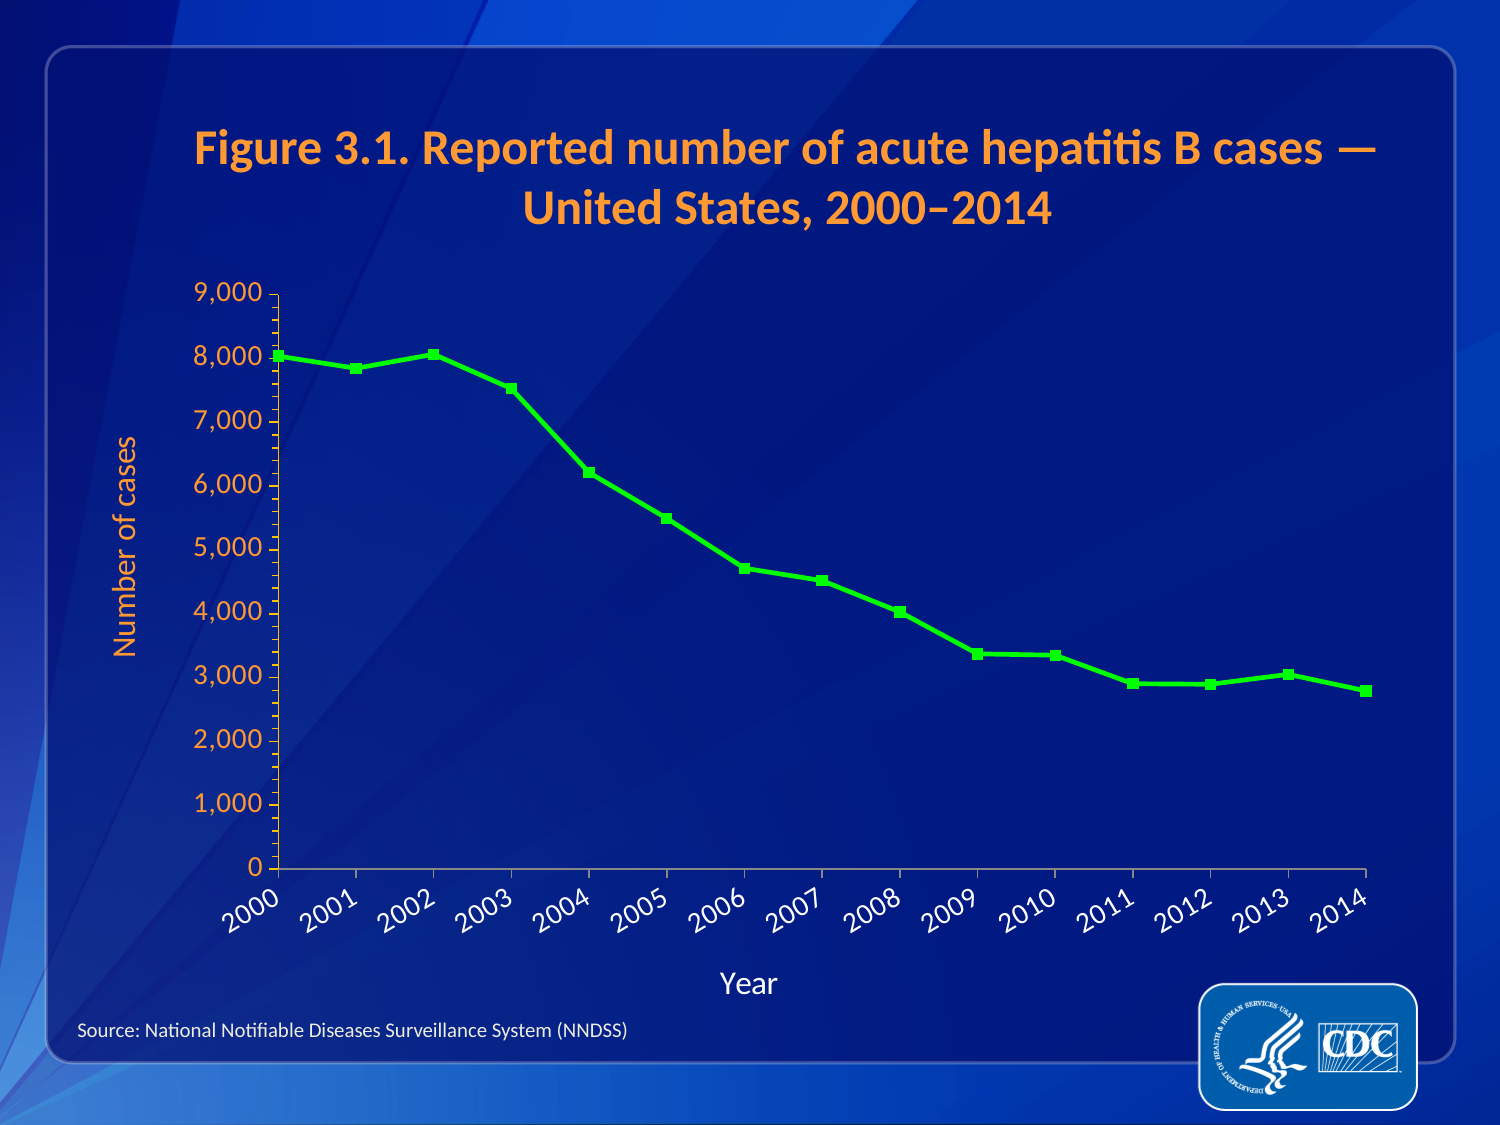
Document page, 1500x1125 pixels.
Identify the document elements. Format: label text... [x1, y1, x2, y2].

title Figure 3.1. Reported number of acute hepatitis B cases — United States, 2000–2014 [112, 87, 1463, 263]
chart [87, 264, 1401, 1035]
text_box Source: National Notifiable Diseases Surveillance System (NNDSS) [62, 1009, 1238, 1050]
picture [0, 0, 1500, 1125]
